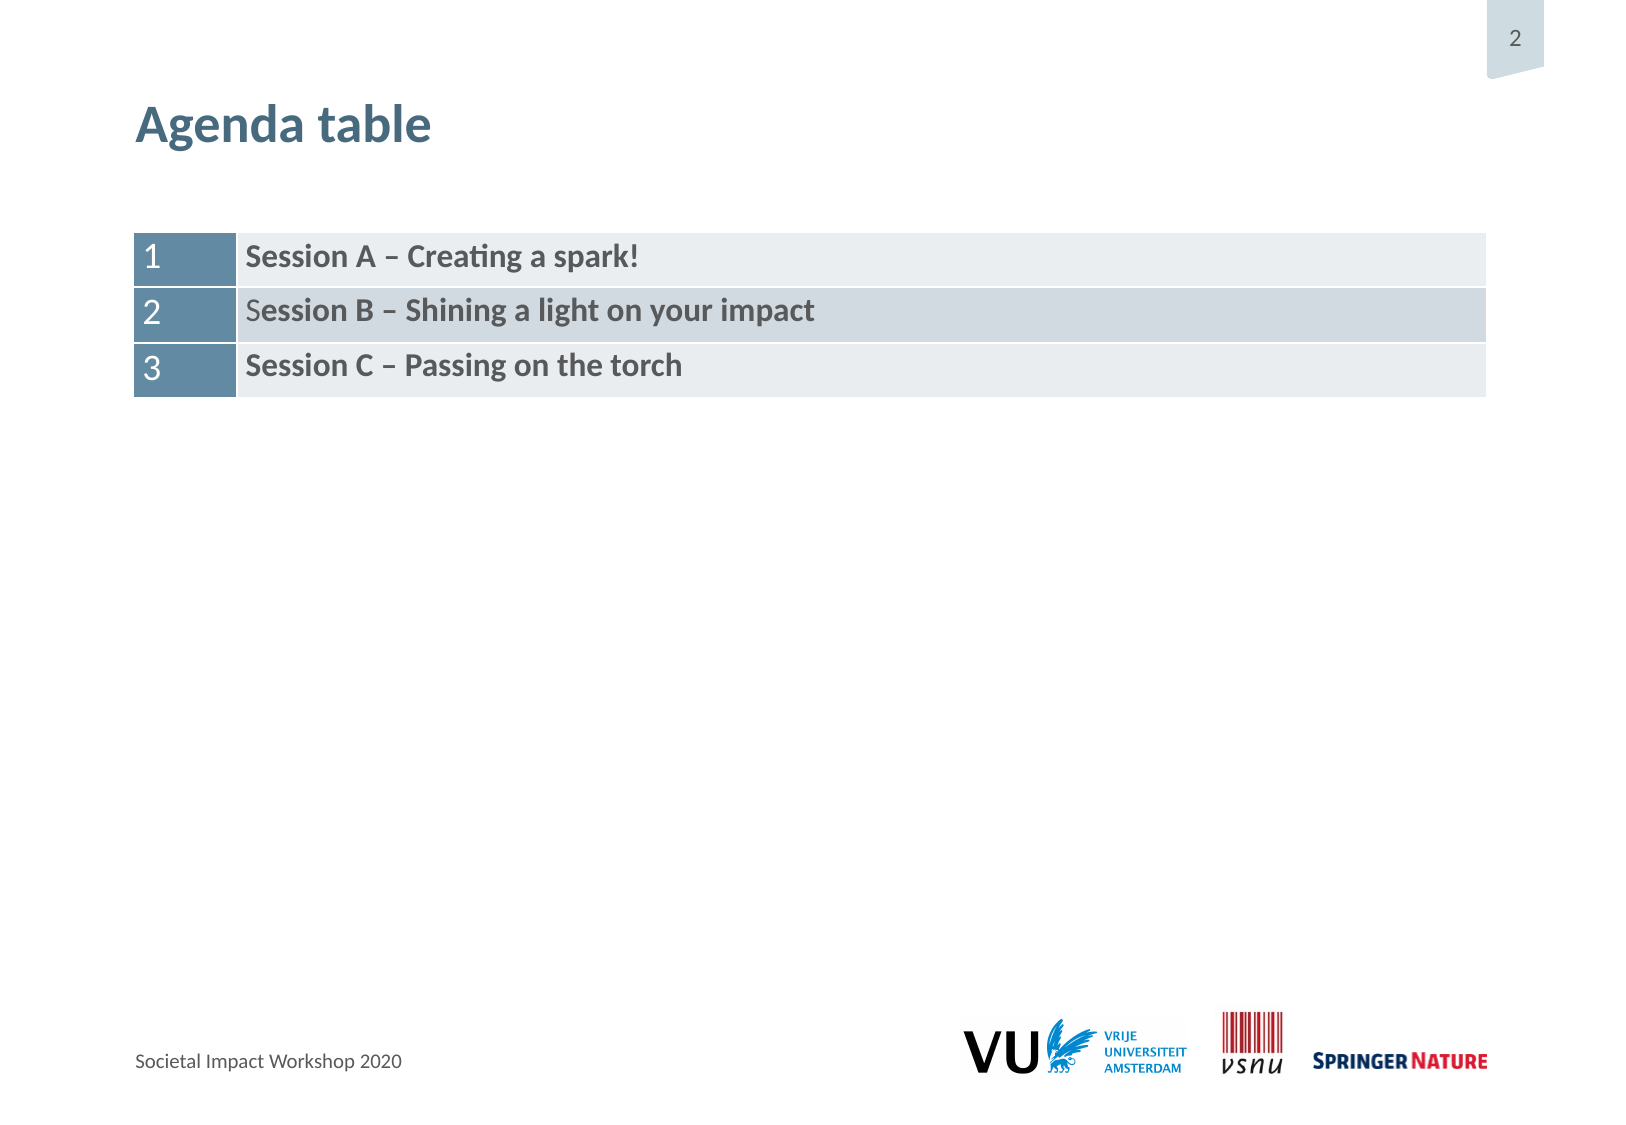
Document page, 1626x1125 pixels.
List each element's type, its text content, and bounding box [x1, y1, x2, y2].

picture [1215, 1005, 1289, 1080]
table_cell 3 [134, 344, 236, 397]
table_cell 2 [134, 288, 236, 342]
title Agenda table [135, 88, 1487, 149]
picture [960, 1018, 1188, 1079]
table_header Session A – Creating a spark! [238, 233, 1486, 286]
picture [1313, 1052, 1487, 1069]
table_header 1 [134, 233, 236, 286]
table_cell Session C – Passing on the torch [238, 344, 1486, 397]
table_cell Session B – Shining a light on your impact [238, 288, 1486, 342]
